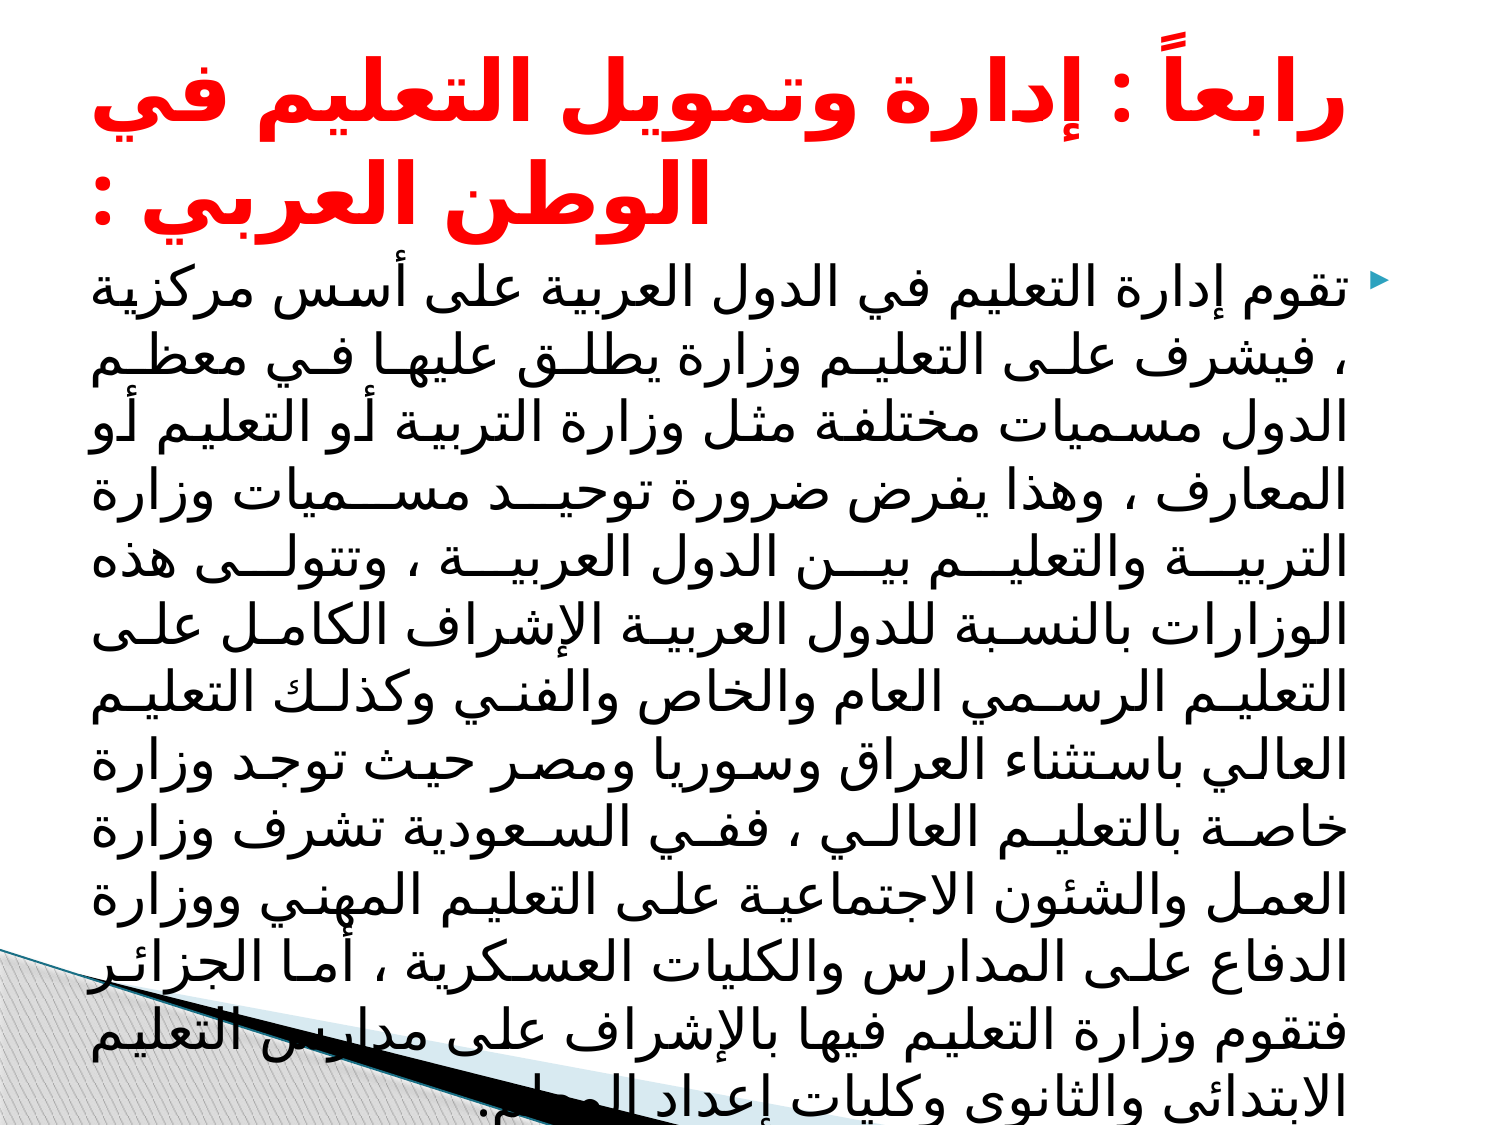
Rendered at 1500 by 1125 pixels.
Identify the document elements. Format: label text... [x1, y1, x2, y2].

list تقوم إدارة التعليم في الدول العربية على أسس مركزية ، فيشرف على التعليم وزارة يطلق عليها في معظم الدول مسميات مختلفة مثل وزارة التربية أو التعليم أو المعارف ، وهذا يفرض ضرورة توحيد مسميات وزارة التربية والتعليم بين الدول العربية ، وتتولى هذه الوزارات بالنسبة للدول العربية الإشراف الكامل على التعليم الرسمي العام والخاص والفني وكذلك التعليم العالي باستثناء العراق وسوريا ومصر حيث توجد وزارة خاصة بالتعليم العالي ، ففي السعودية تشرف وزارة العمل والشئون الاجتماعية على التعليم المهني ووزارة الدفاع على المدارس والكليات العسكرية ، أما الجزائر فتقوم وزارة التعليم فيها بالإشراف على مدارس التعليم الابتدائي والثانوي وكليات إعداد المعلم. [75, 243, 1425, 986]
title رابعاً : إدارة وتمويل التعليم في الوطن العربي : [75, 45, 1425, 233]
